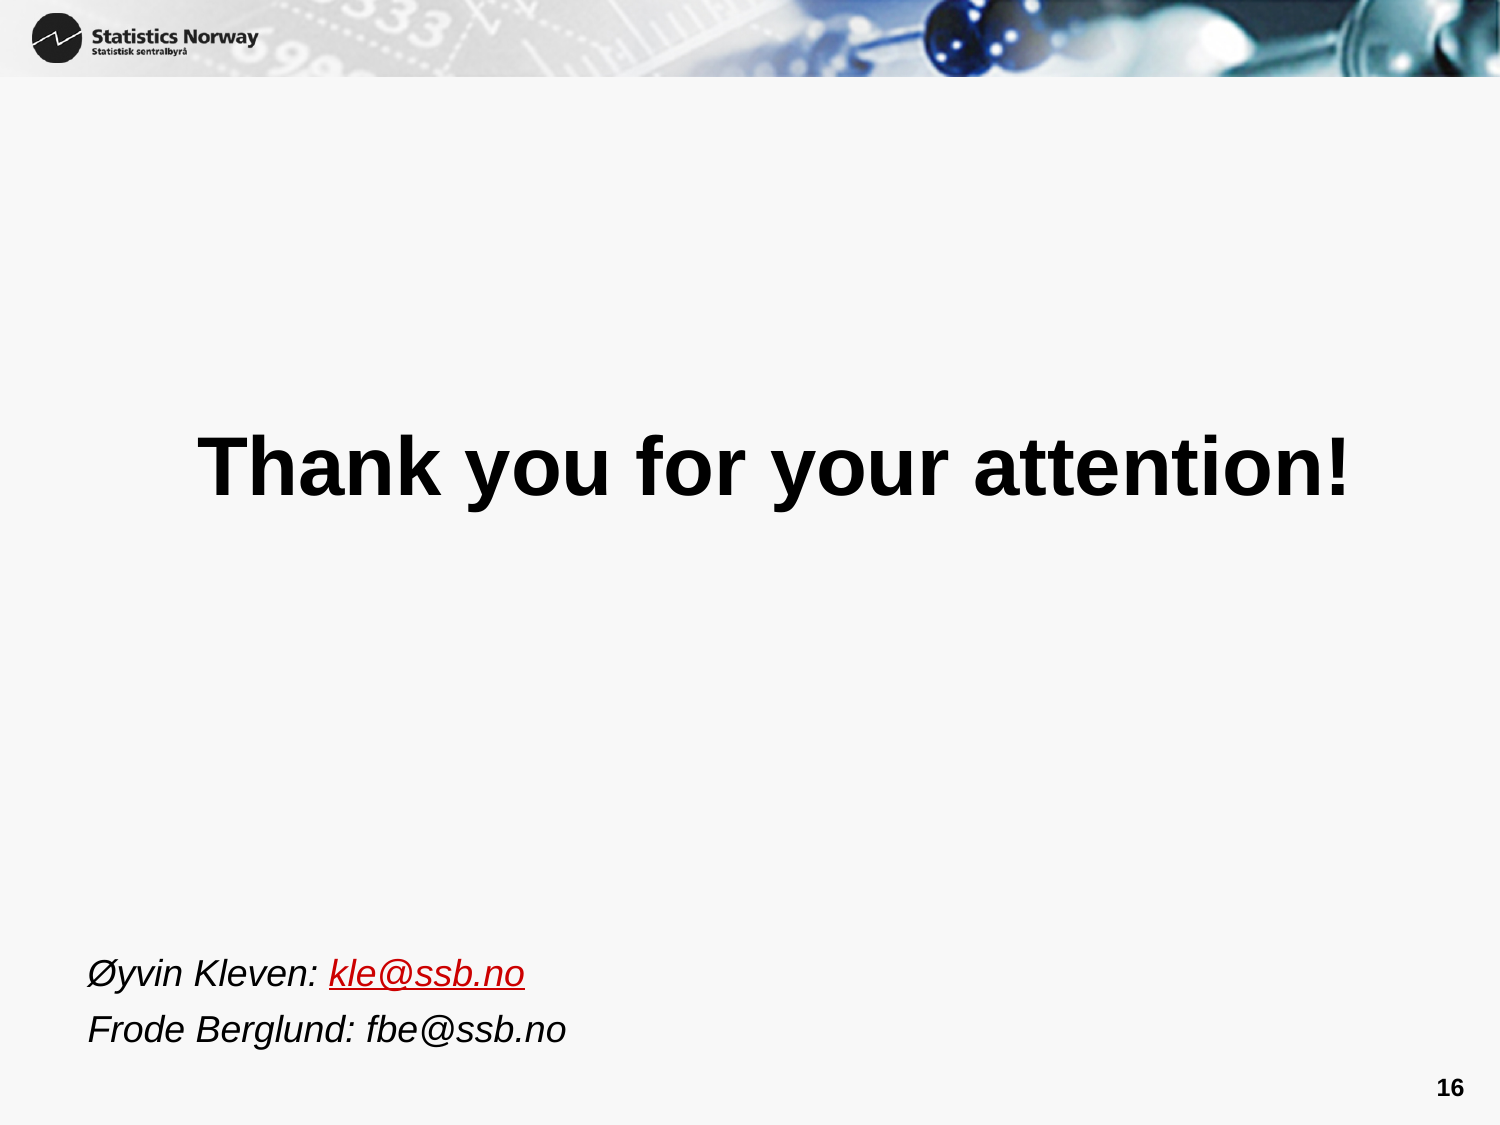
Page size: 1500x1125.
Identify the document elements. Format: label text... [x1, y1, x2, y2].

picture [0, 0, 1500, 77]
slide_number 16 [1387, 1067, 1465, 1107]
list Thank you for your attention! Øyvin Kleven: kle@ssb.no Frode Berglund: fbe@ssb.no [87, 287, 1463, 1050]
